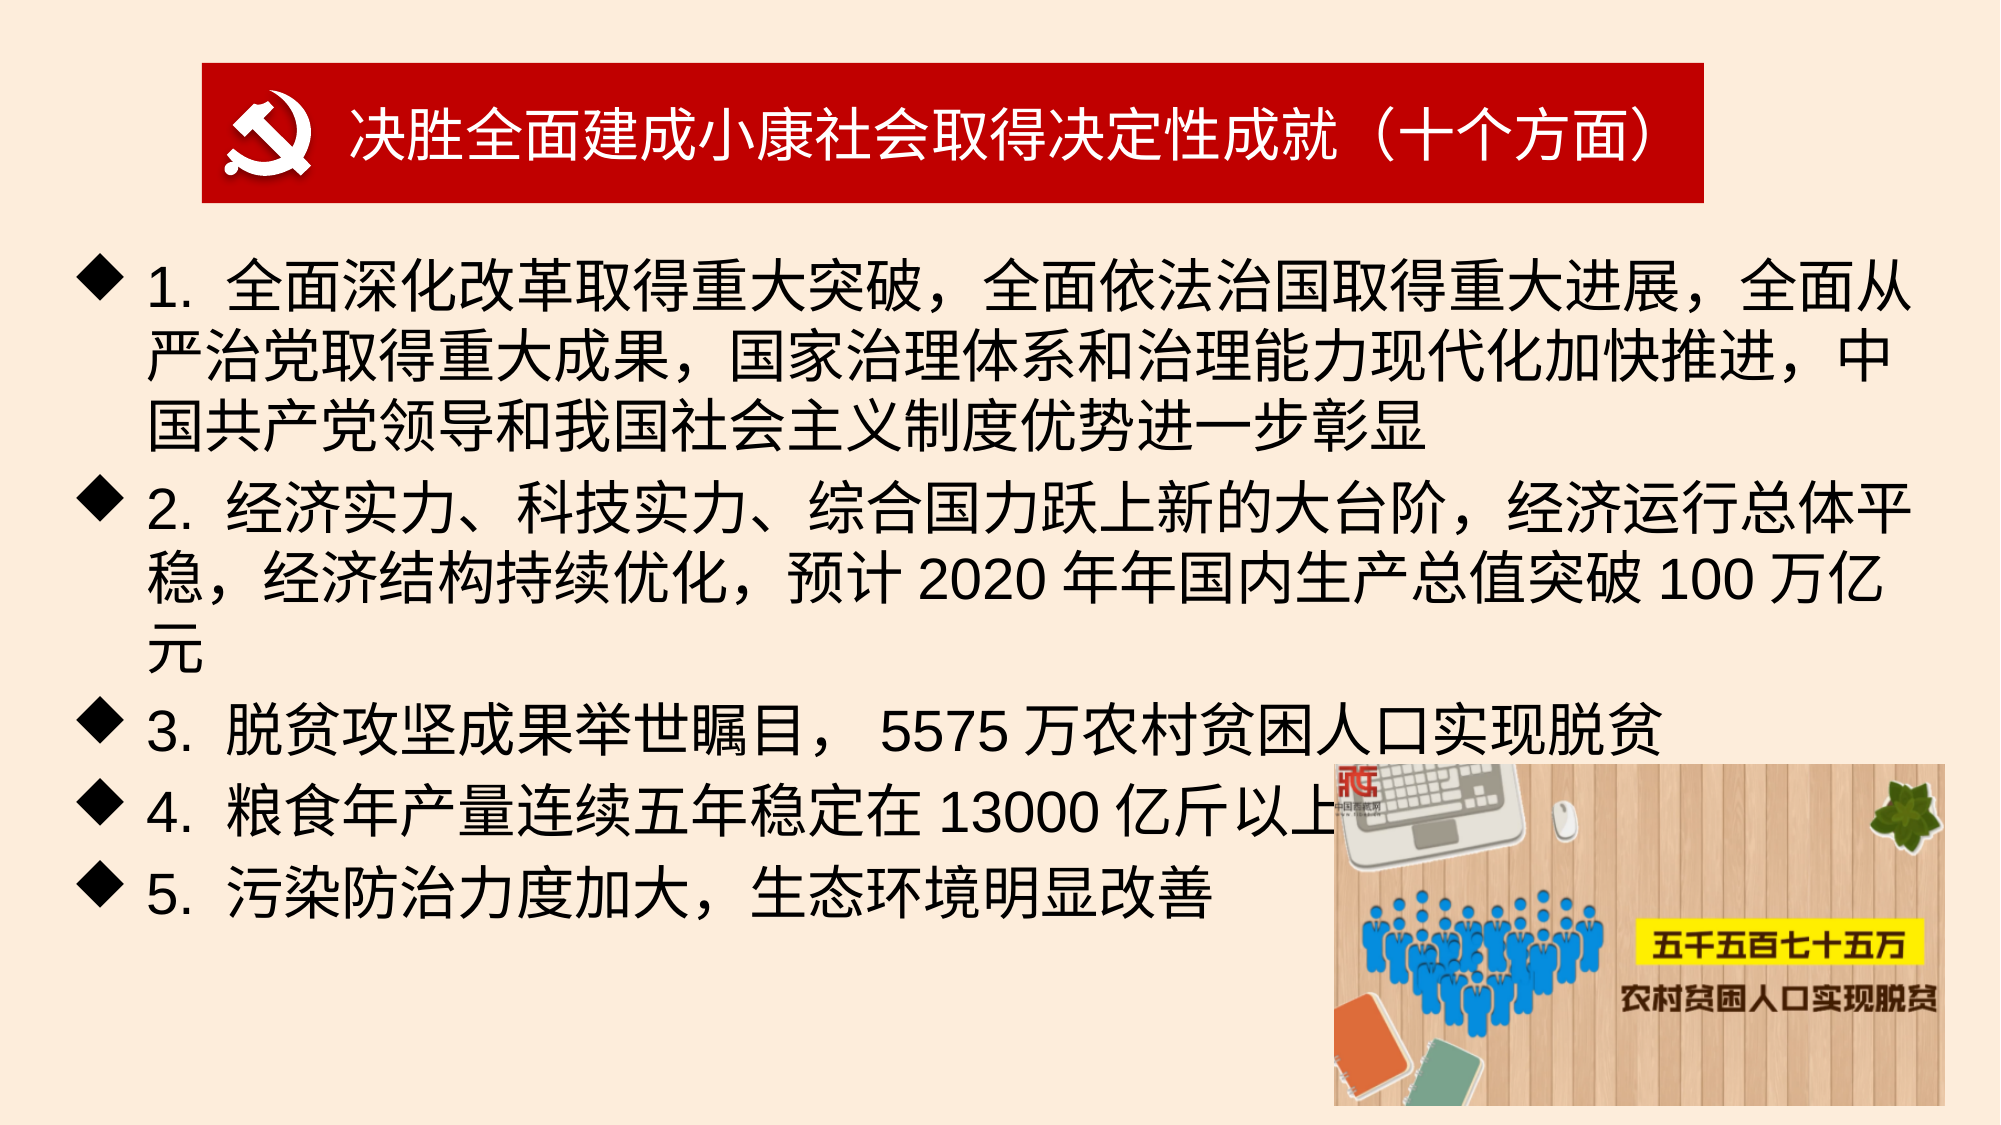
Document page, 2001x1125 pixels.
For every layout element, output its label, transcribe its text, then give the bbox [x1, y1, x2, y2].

list 1. 全面深化改革取得重大突破，全面依法治国取得重大进展，全面从严治党取得重大成果，国家治理体系和治理能力现代化加快推进，中国共产党领导和我国社会主义制度优势进一步彰显 2. 经济实力、科技实力、综合国力跃上新的大台阶，经济运行总体平稳，经济结构持续优化，预计2020年年国内生产总值突破100万亿元 3. 脱贫攻坚成果举世瞩目，5575万农村贫困人口实现脱贫 4. 粮食年产量连续五年稳定在13000亿斤以上 5. 污染防治力度加大，生态环境明显改善 [56, 242, 1938, 1029]
text_box 决胜全面建成小康社会取得决定性成就（十个方面） [201, 62, 1705, 204]
title [99, 45, 1900, 176]
picture [1334, 764, 1945, 1106]
text_box [224, 90, 312, 176]
